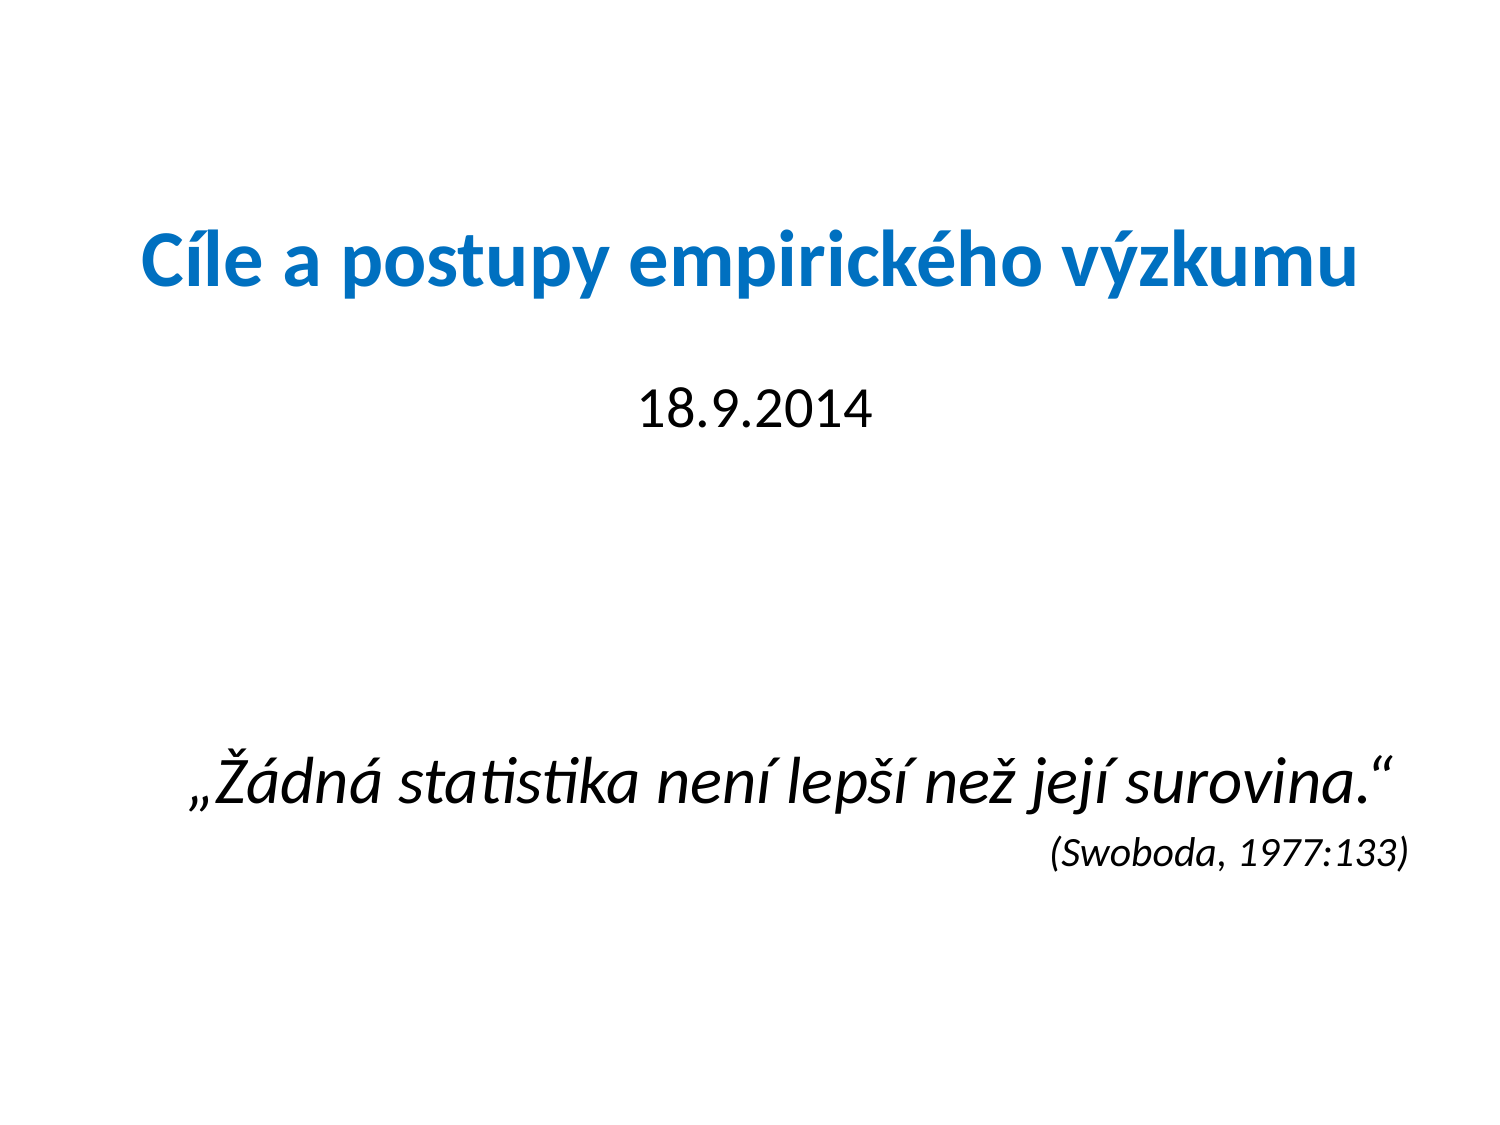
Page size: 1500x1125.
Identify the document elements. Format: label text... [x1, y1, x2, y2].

text_box 18.9.2014 [622, 361, 888, 447]
list „Žádná statistika není lepší než její surovina.“ (Swoboda, 1977:133) [74, 262, 1426, 1006]
title Cíle a postupy empirického výzkumu [76, 160, 1428, 349]
